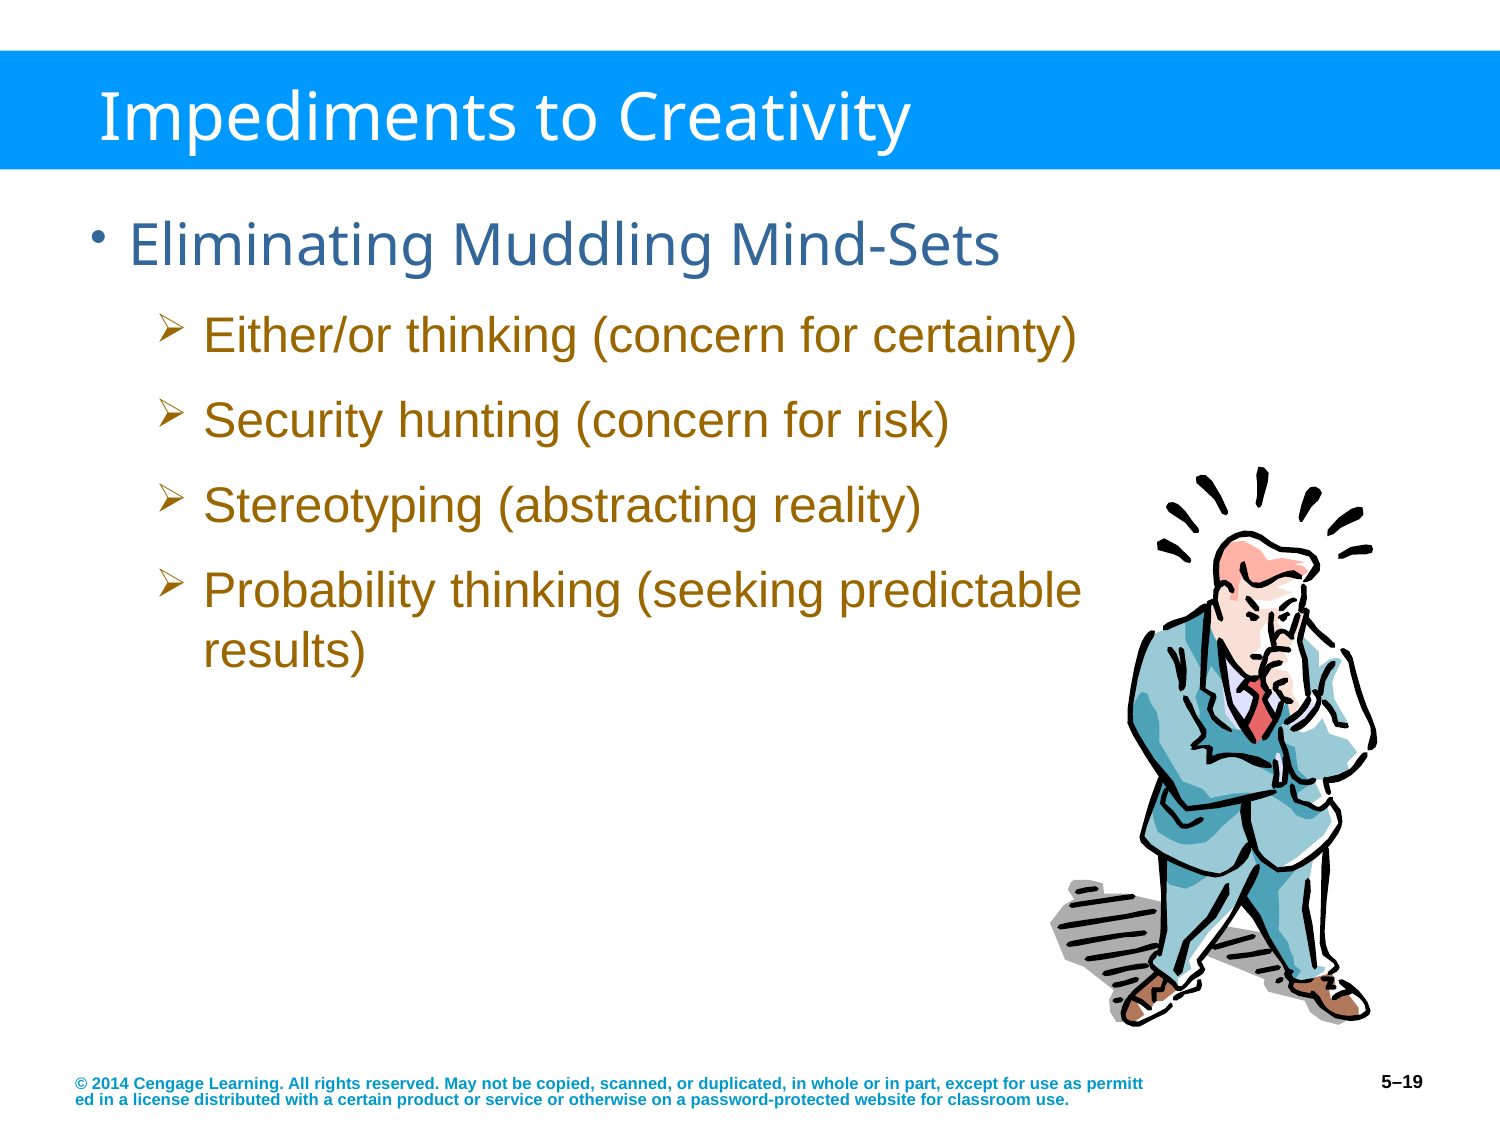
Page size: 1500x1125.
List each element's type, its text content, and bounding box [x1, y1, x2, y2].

picture [1049, 462, 1383, 1032]
slide_number 5–19 [1210, 1062, 1424, 1100]
title Impediments to Creativity [0, 50, 1500, 170]
list Eliminating Muddling Mind-Sets Either/or thinking (concern for certainty) Security hunting (concern for risk) Stereotyping (abstracting reality) Probability thinking (seeking predictable results) [75, 200, 1127, 1050]
footer © 2014 Cengage Learning. All rights reserved. May not be copied, scanned, or duplicated, in whole or in part, except for use as permitted in a license distributed with a certain product or service or otherwise on a password-protected website for classroom use. [75, 1050, 1150, 1100]
